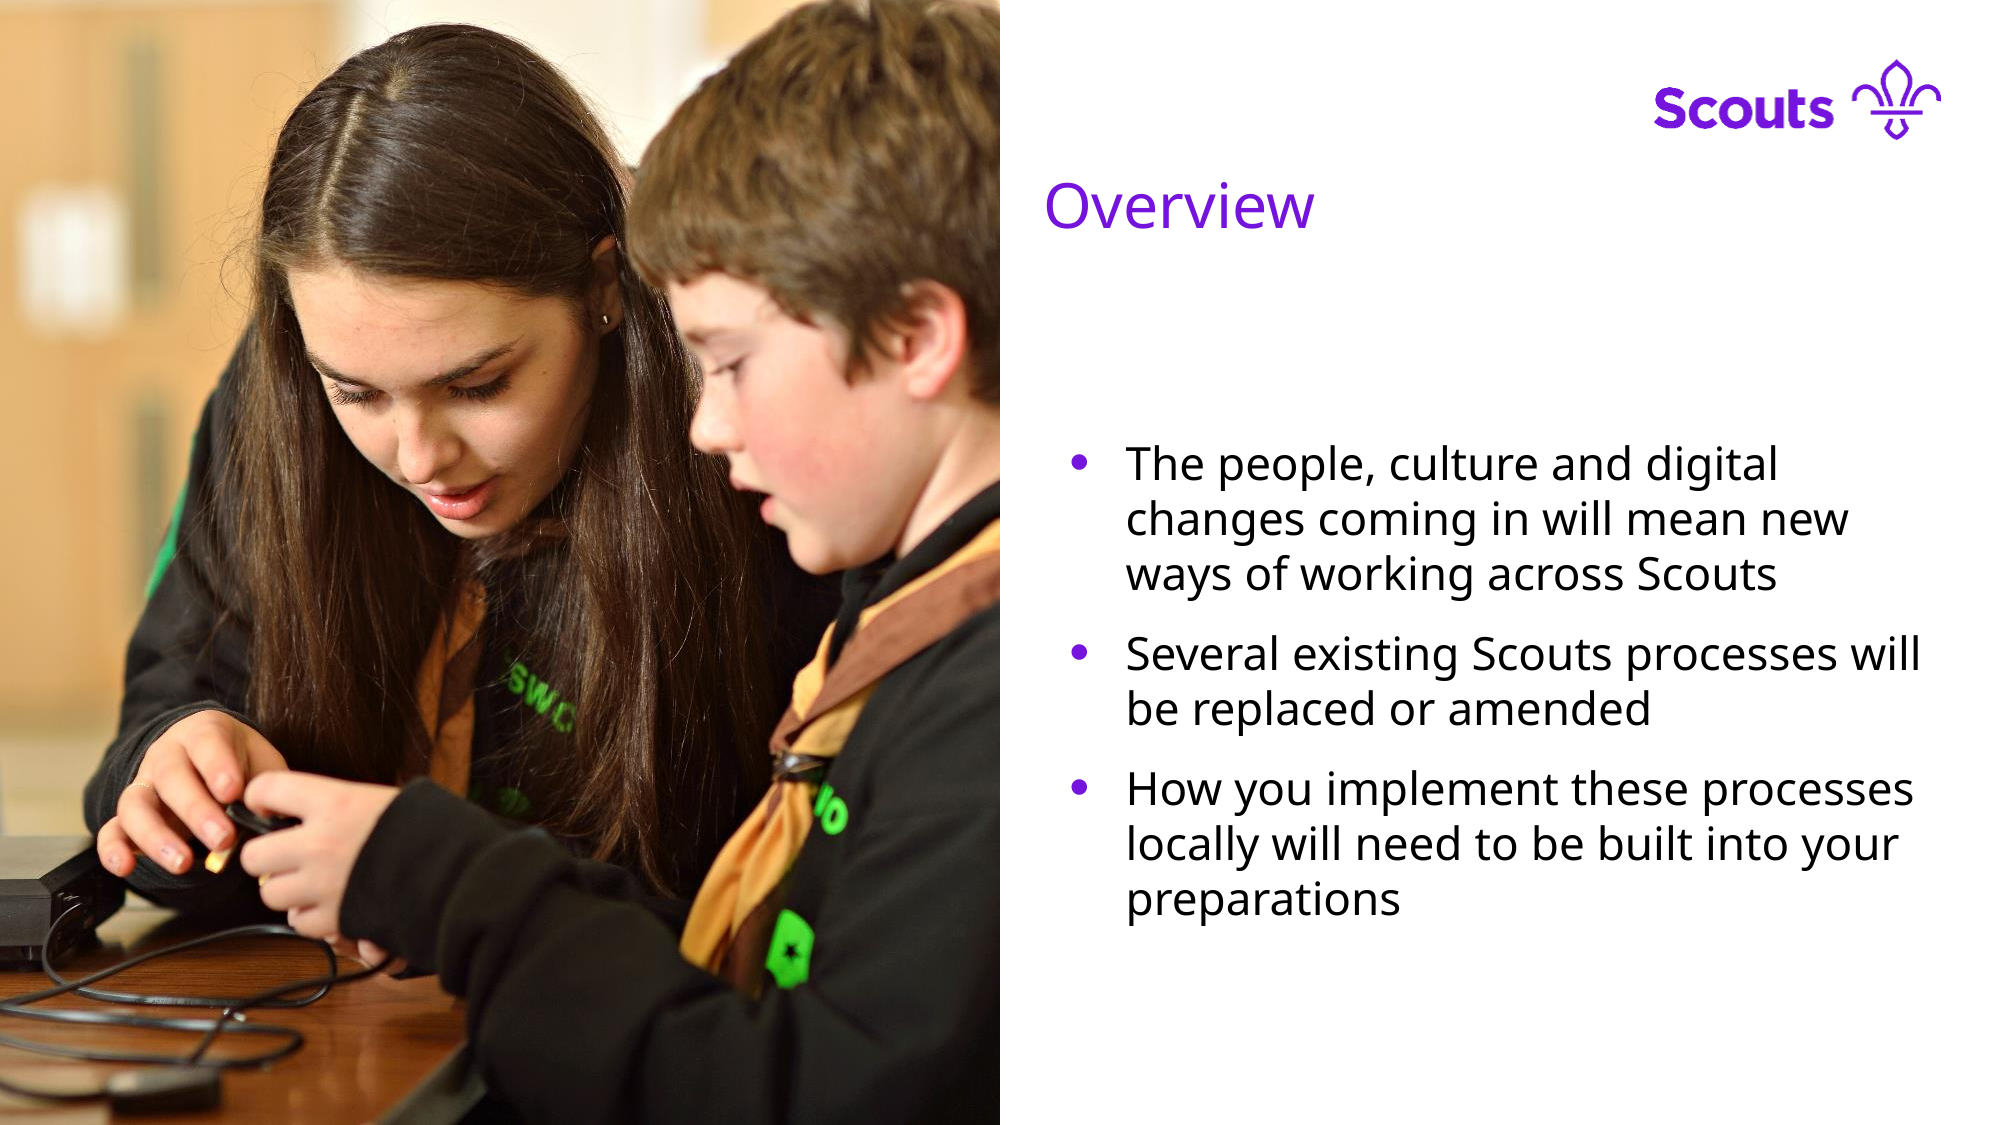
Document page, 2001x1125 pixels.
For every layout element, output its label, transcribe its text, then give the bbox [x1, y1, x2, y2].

text_box The people, culture and digital changes coming in will mean new ways of working across Scouts Several existing Scouts processes will be replaced or amended How you implement these processes locally will need to be built into your preparations [1056, 428, 1958, 931]
picture [1654, 59, 1941, 140]
text_box Overview [1043, 166, 1971, 242]
picture [0, 0, 1001, 1125]
